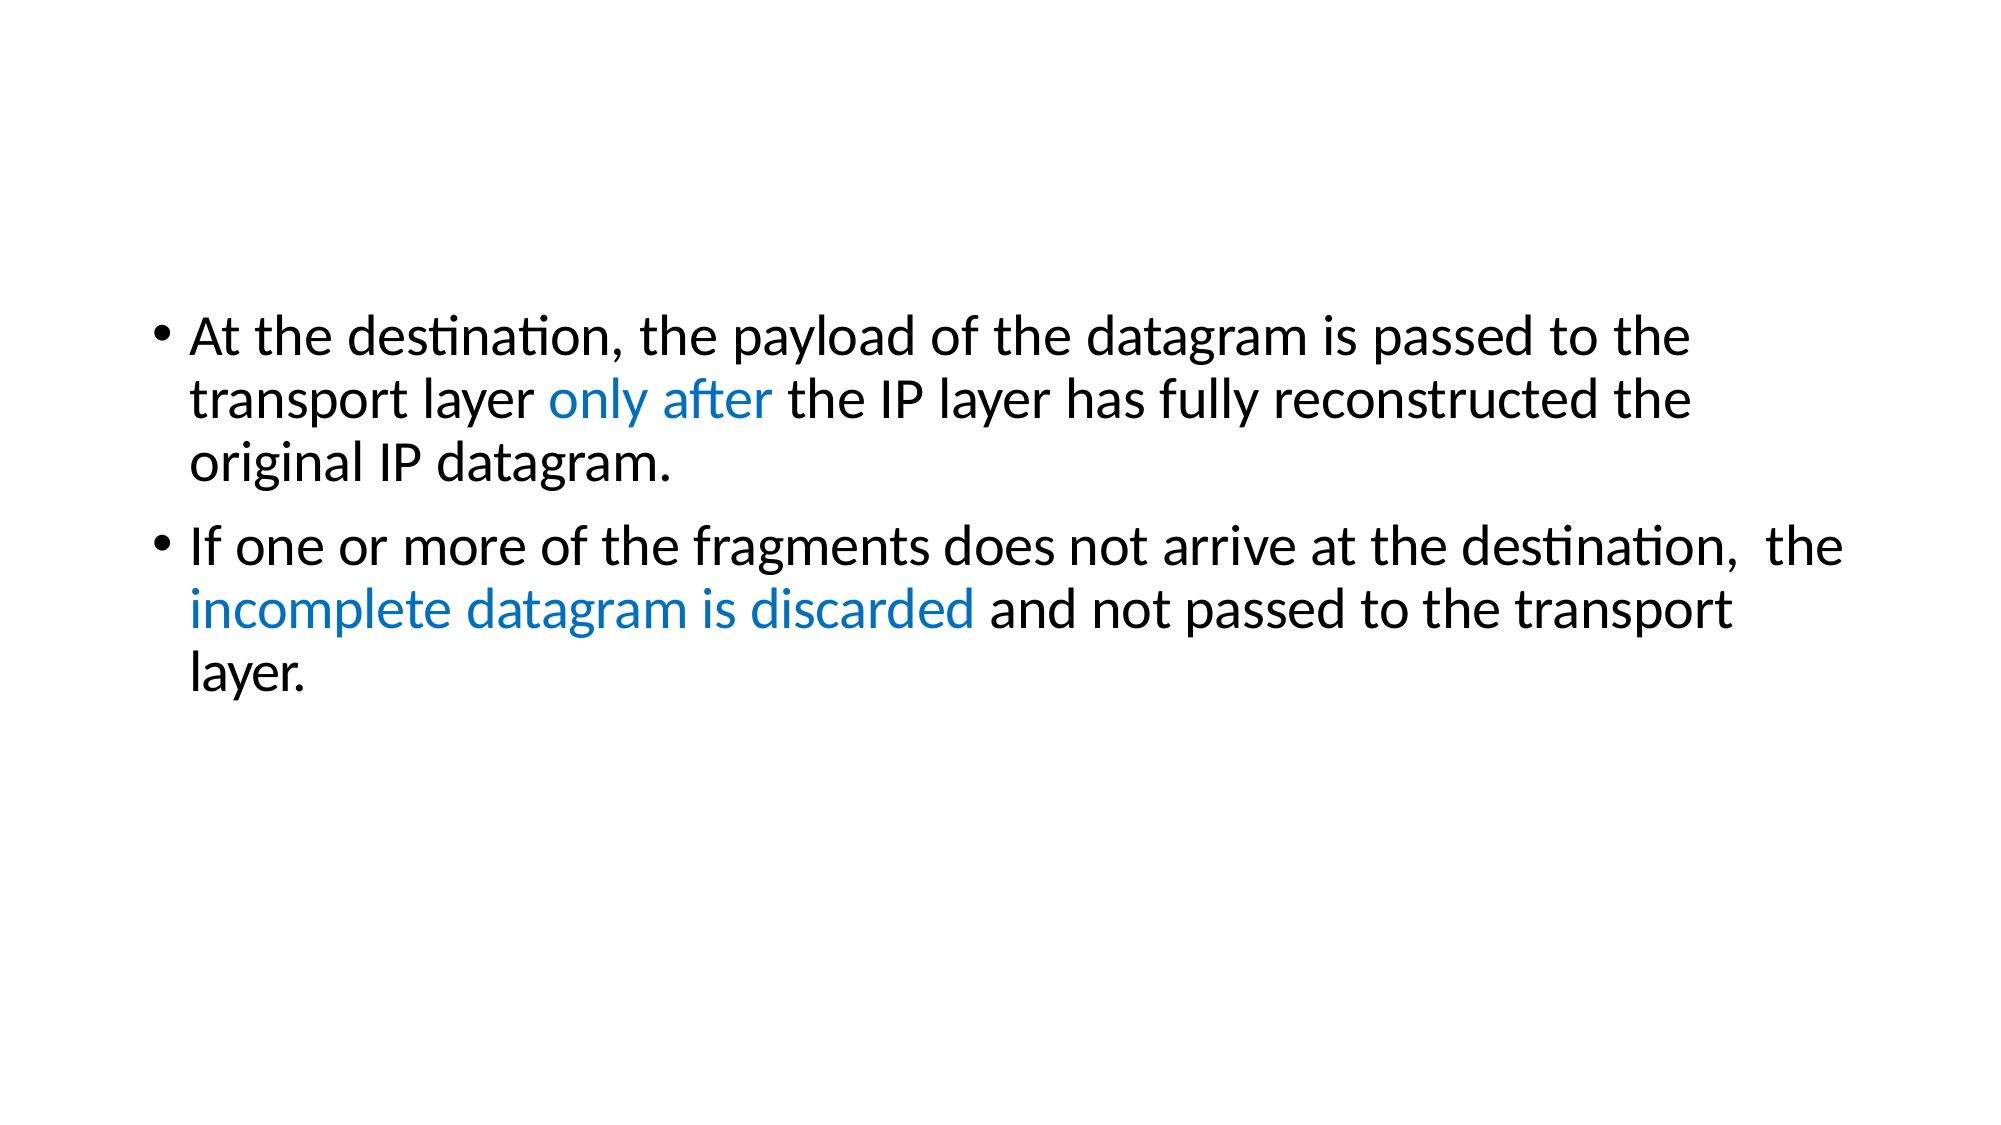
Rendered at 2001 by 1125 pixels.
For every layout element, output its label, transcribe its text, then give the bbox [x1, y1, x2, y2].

text_box At the destination, the payload of the datagram is passed to the transport layer only after the IP layer has fully reconstructed the original IP datagram. If one or more of the fragments does not arrive at the destination, the incomplete datagram is discarded and not passed to the transport layer. [150, 294, 1846, 703]
